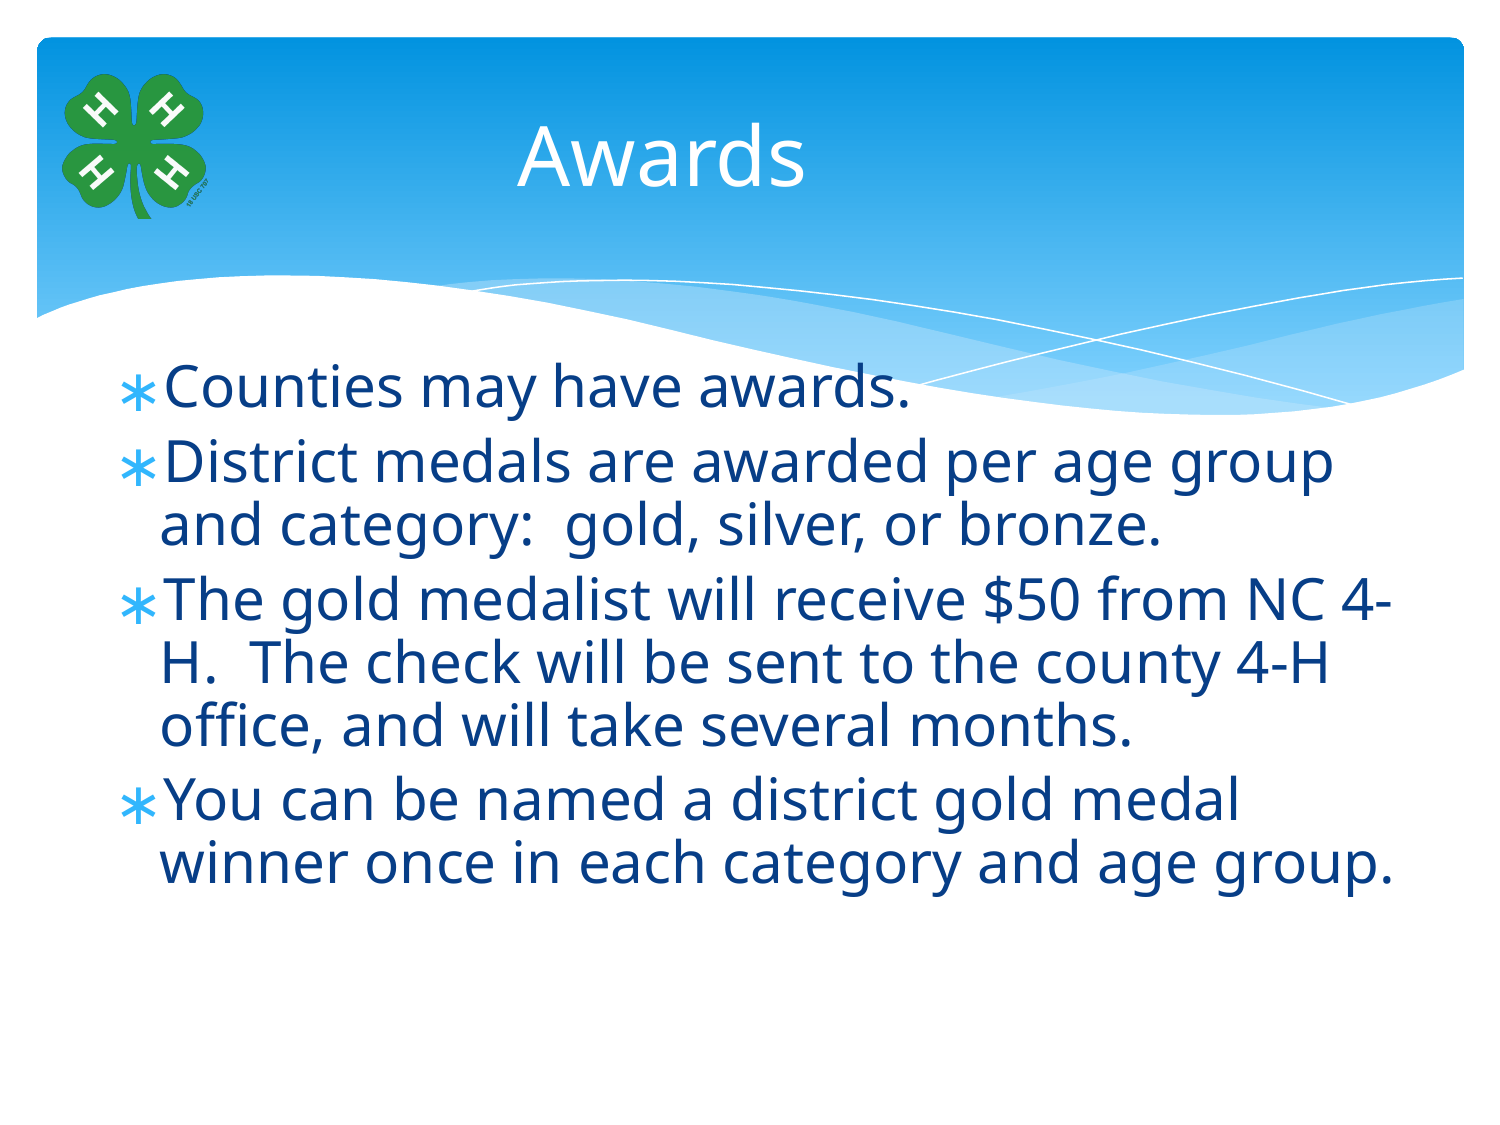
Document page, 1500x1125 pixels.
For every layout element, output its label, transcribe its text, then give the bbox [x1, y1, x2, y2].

list Counties may have awards. District medals are awarded per age group and category: gold, silver, or bronze. The gold medalist will receive $50 from NC 4-H. The check will be sent to the county 4-H office, and will take several months. You can be named a district gold medal winner once in each category and age group. [99, 350, 1425, 917]
title Awards [249, 50, 1075, 256]
picture [62, 75, 208, 219]
